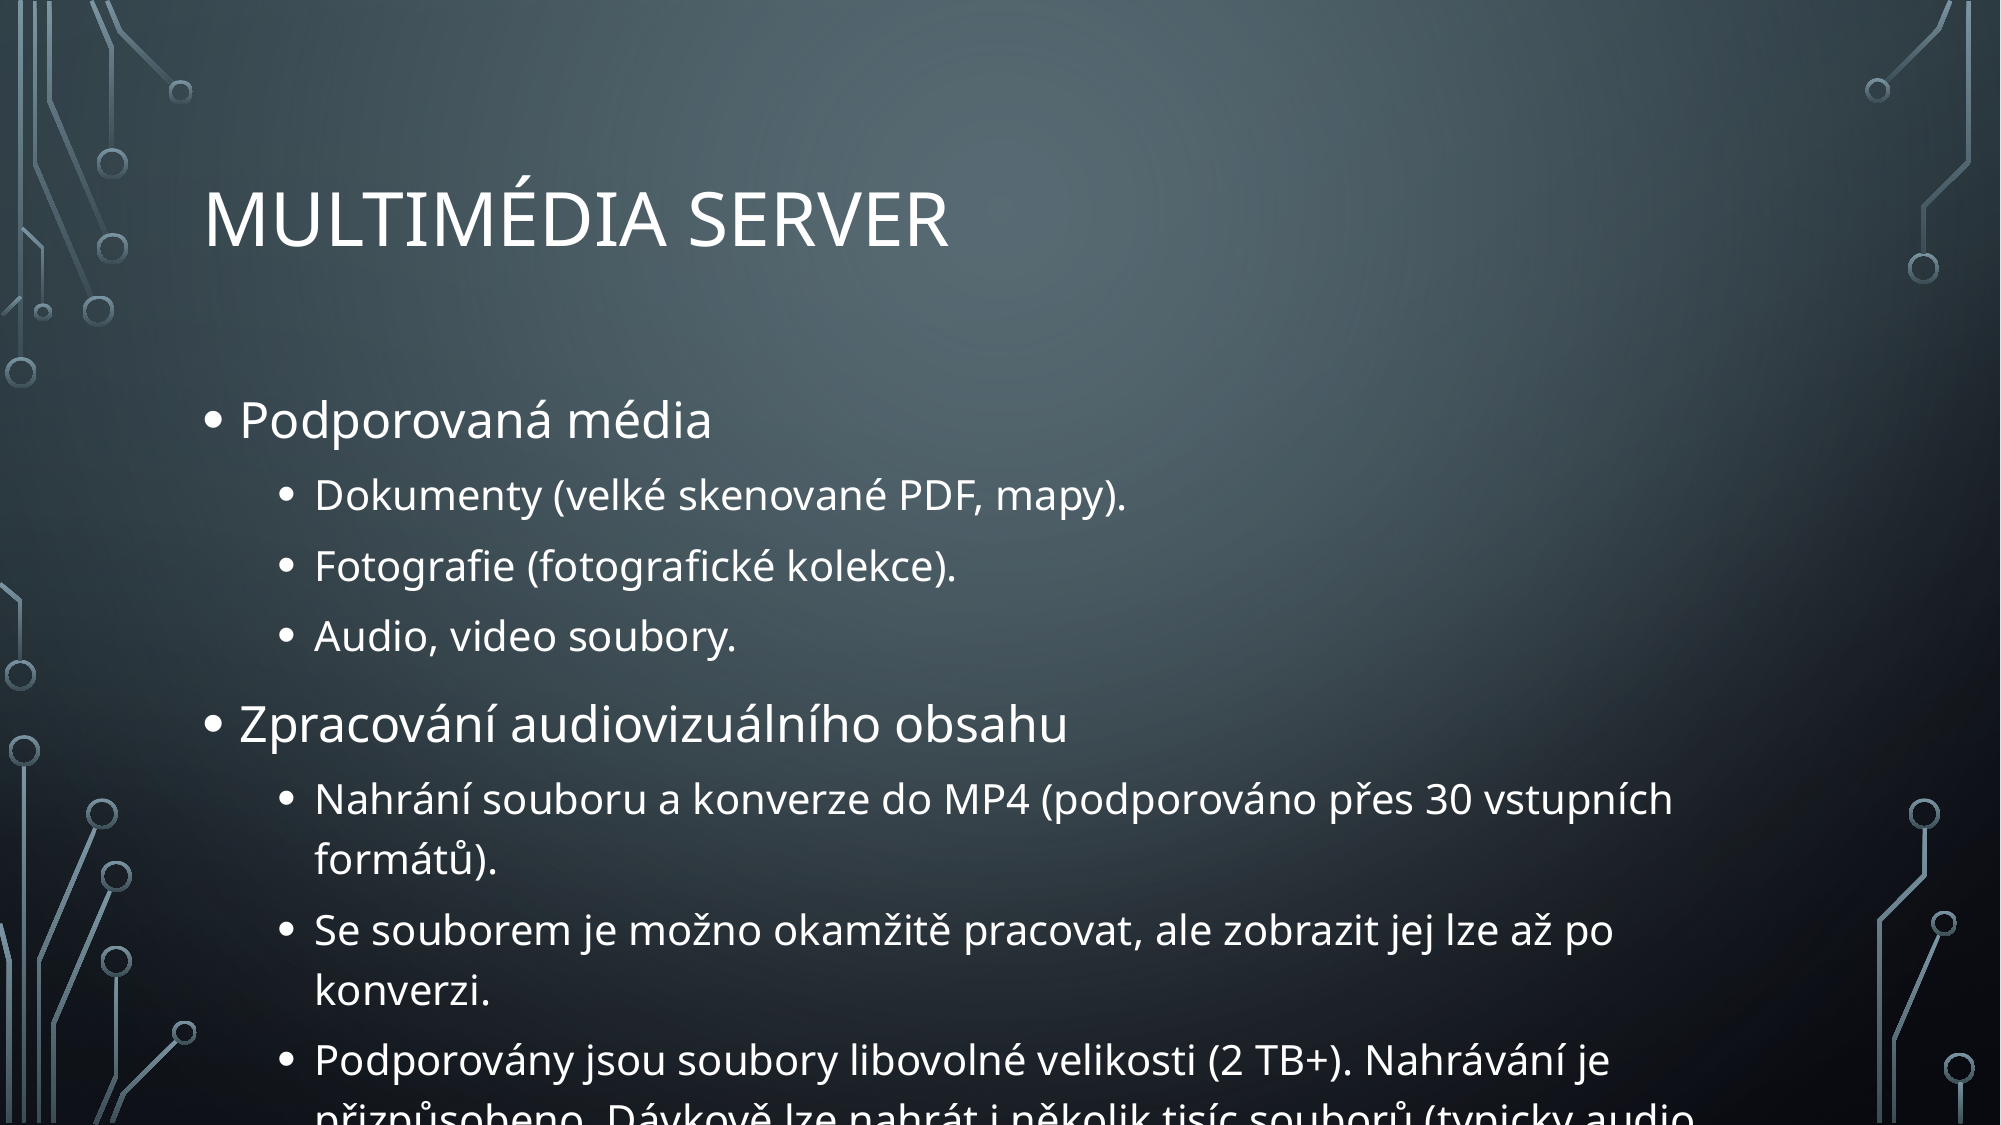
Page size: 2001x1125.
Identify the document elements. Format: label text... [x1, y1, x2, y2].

title Multimédia server [187, 101, 1813, 344]
list Podporovaná média Dokumenty (velké skenované PDF, mapy). Fotografie (fotografické kolekce). Audio, video soubory. Zpracování audiovizuálního obsahu Nahrání souboru a konverze do MP4 (podporováno přes 30 vstupních formátů). Se souborem je možno okamžitě pracovat, ale zobrazit jej lze až po konverzi. Podporovány jsou soubory libovolné velikosti (2 TB+). Nahrávání je přizpůsobeno. Dávkově lze nahrát i několik tisíc souborů (typicky audio nahrávek pro náslech). [187, 369, 1813, 1051]
